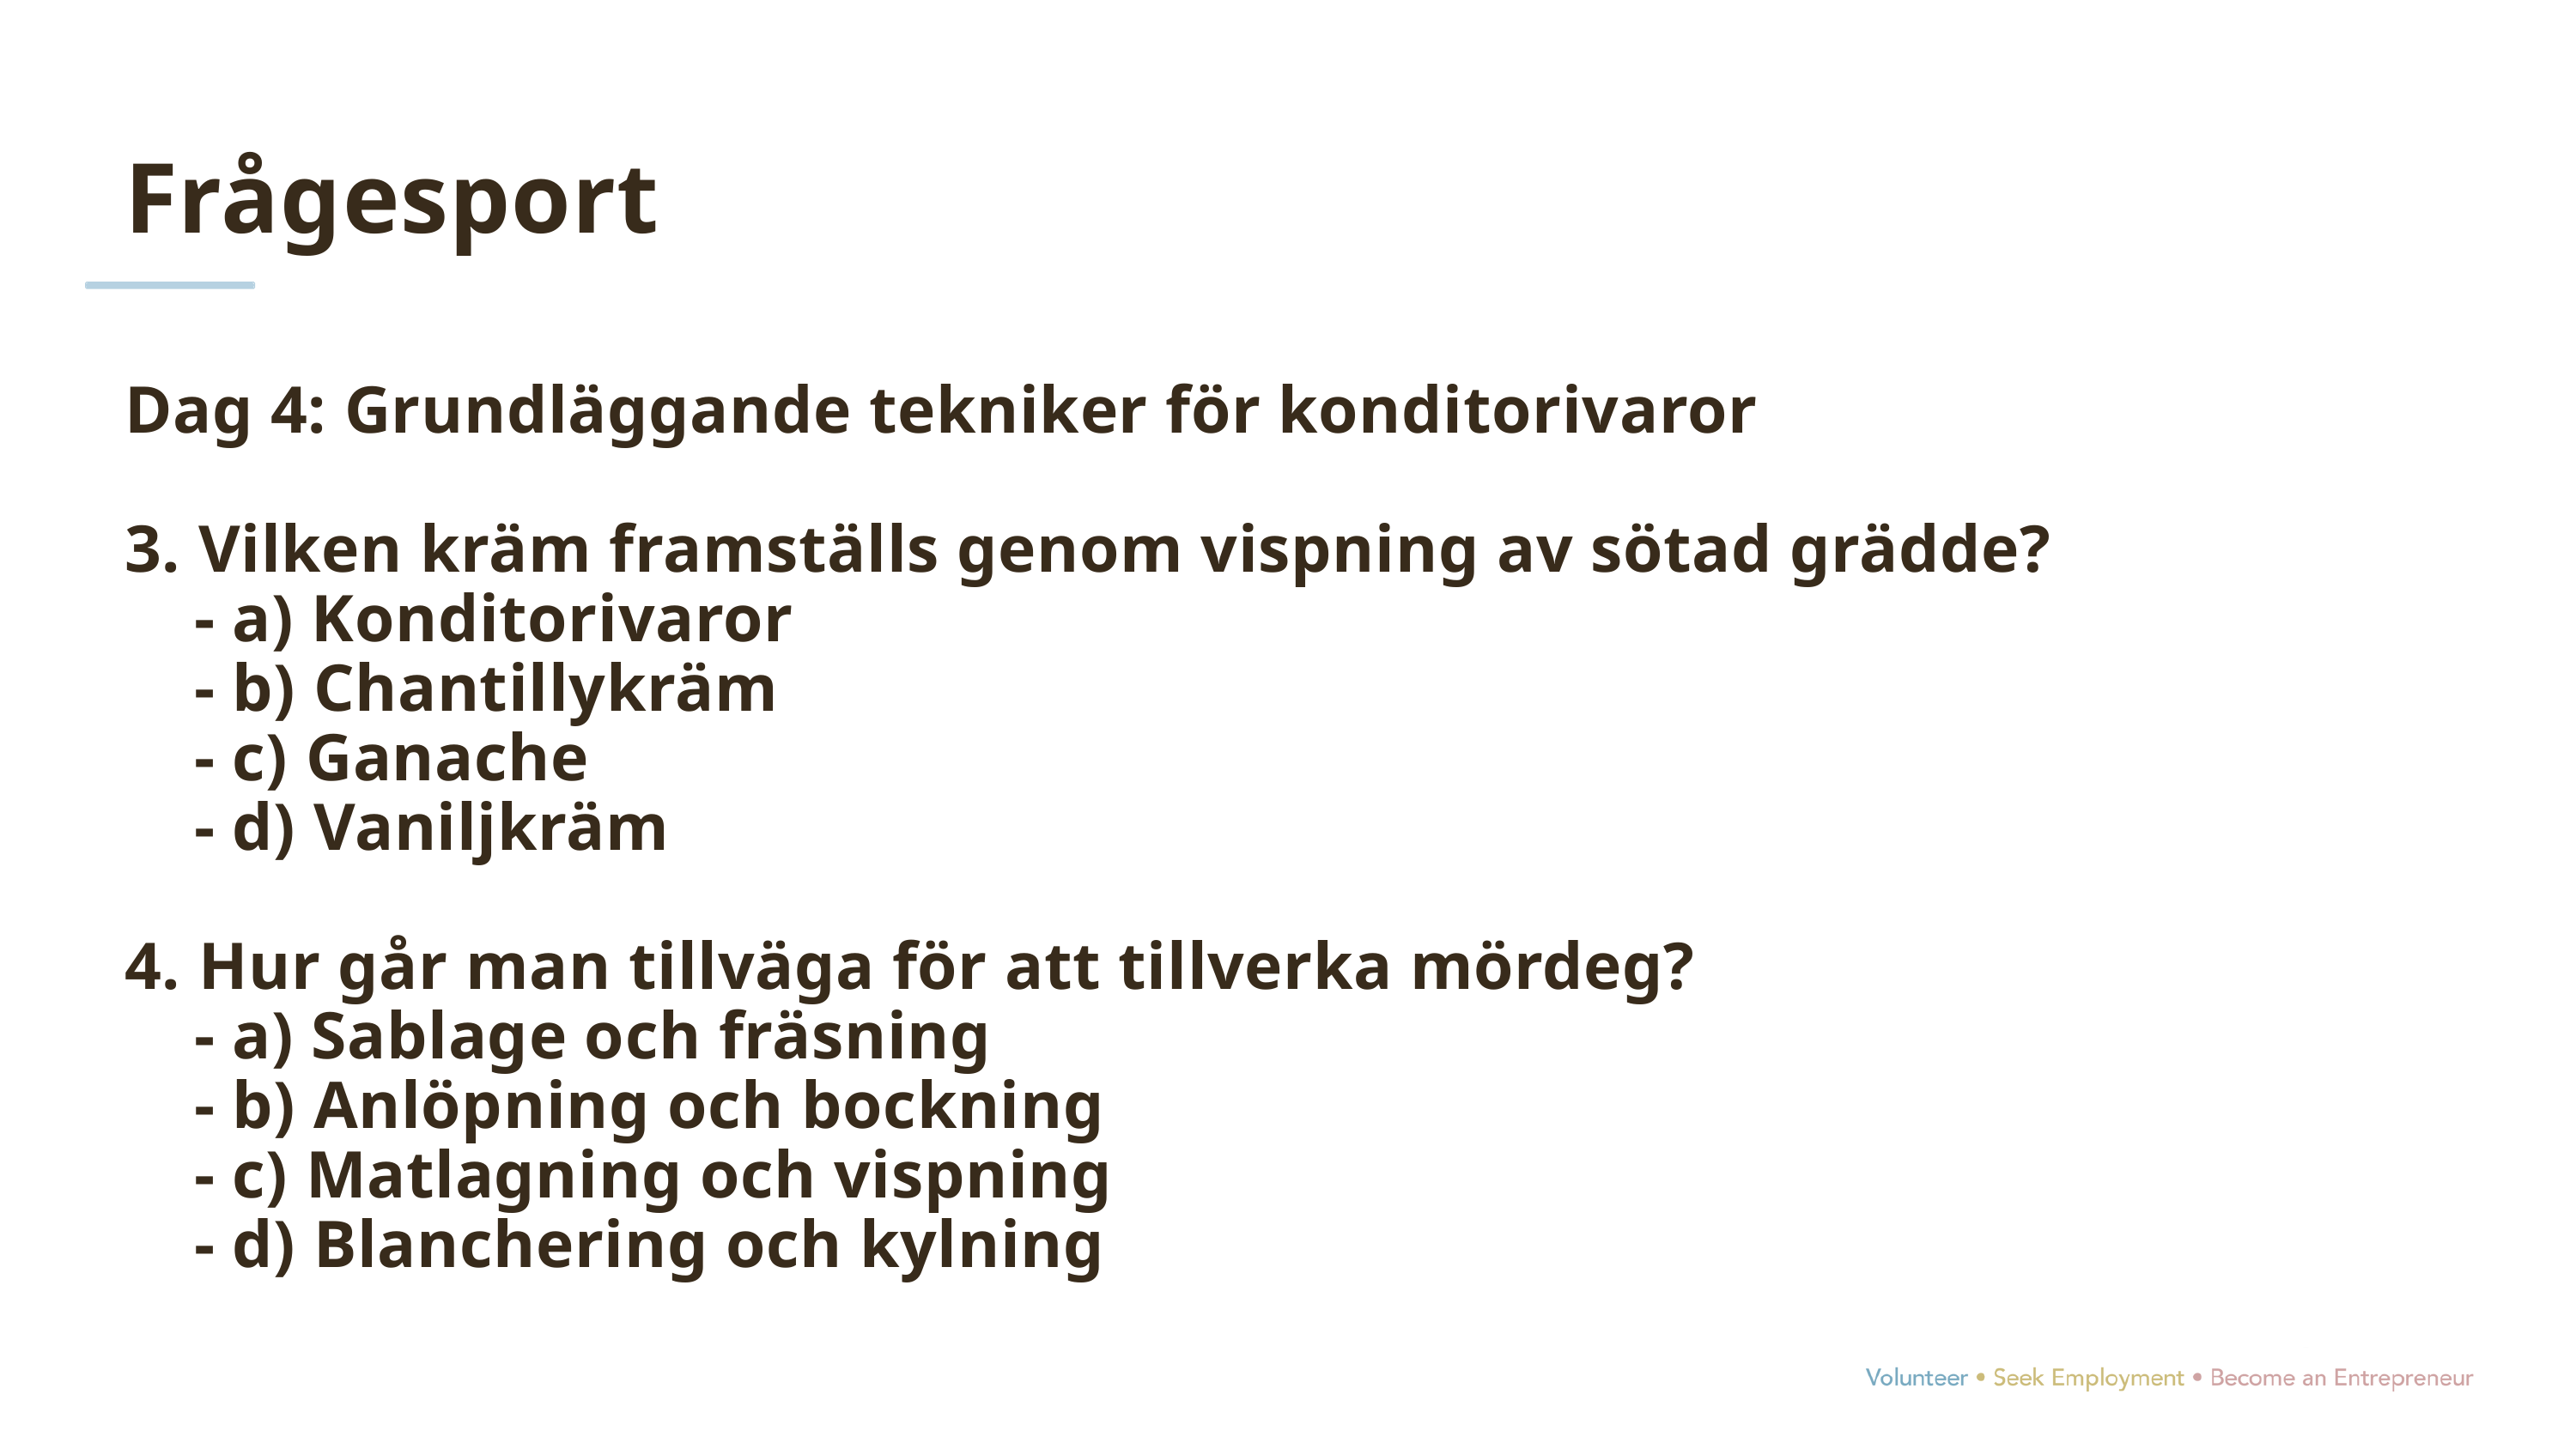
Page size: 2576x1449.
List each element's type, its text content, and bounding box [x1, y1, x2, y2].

text_box [1827, 1347, 2538, 1421]
text_box Frågesport [125, 158, 2470, 252]
text_box Dag 4: Grundläggande tekniker för konditorivaror 3. Vilken kräm framställs genom vispning av sötad grädde? - a) Konditorivaror - b) Chantillykräm - c) Ganache - d) Vaniljkräm 4. Hur går man tillväga för att tillverka mördeg? - a) Sablage och fräsning - b) Anlöpning och bockning - c) Matlagning och vispning - d) Blanchering och kylning [125, 376, 2470, 1281]
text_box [84, 281, 256, 289]
